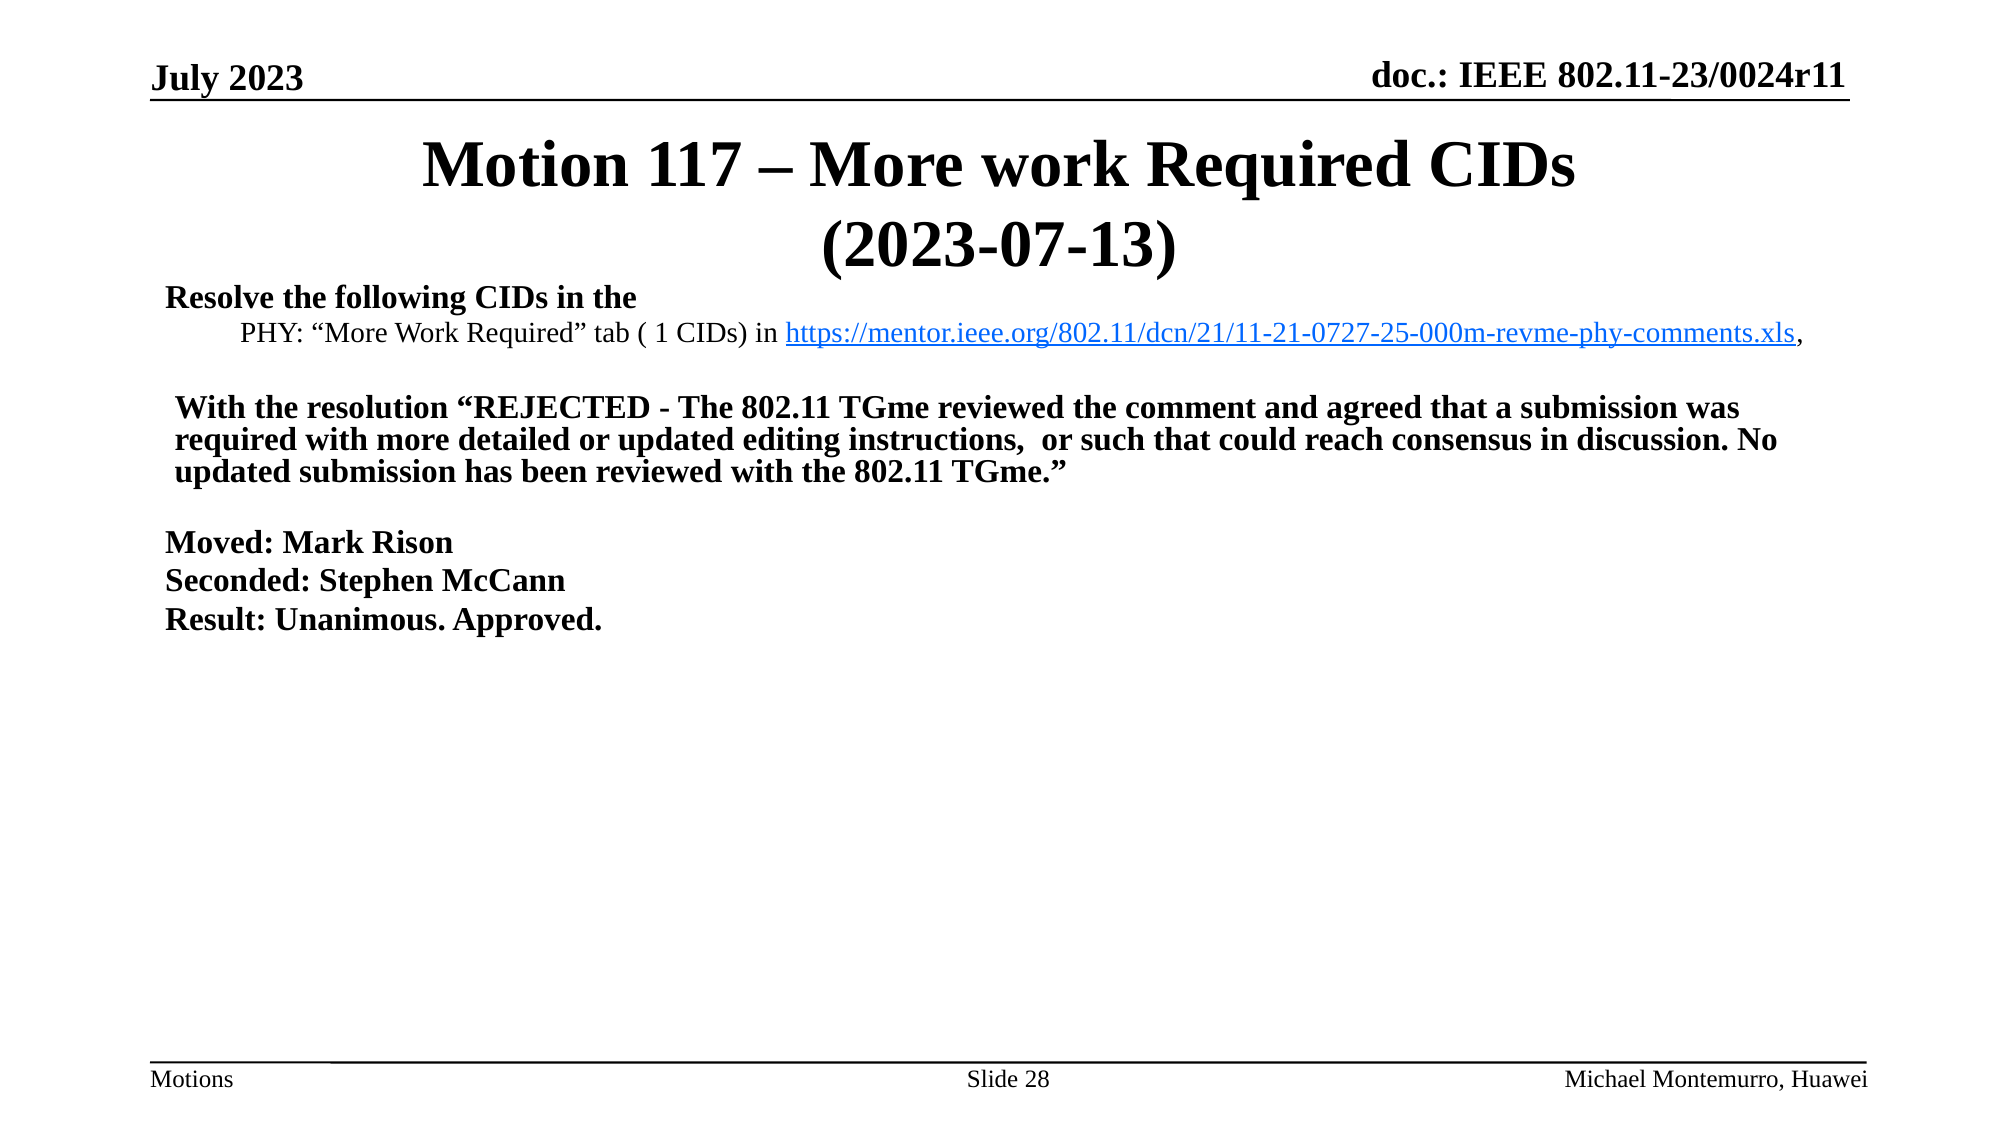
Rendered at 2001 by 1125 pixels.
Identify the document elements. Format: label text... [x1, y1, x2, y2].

title Motion 117 – More work Required CIDs (2023-07-13) [150, 112, 1850, 275]
slide_number Slide 28 [964, 1061, 1053, 1125]
footer Michael Montemurro, Huawei [1266, 1061, 1869, 1093]
list Resolve the following CIDs in the PHY: “More Work Required” tab ( 1 CIDs) in https://mentor.ieee.org/802.11/dcn/21/11-21-0727-25-000m-revme-phy-comments.xls, With the resolution “REJECTED - The 802.11 TGme reviewed the comment and agreed that a submission was required with more detailed or updated editing instructions, or such that could reach consensus in discussion. No updated submission has been reviewed with the 802.11 TGme.” Moved: Mark Rison Seconded: Stephen McCann Result: Unanimous. Approved. [150, 275, 1850, 950]
